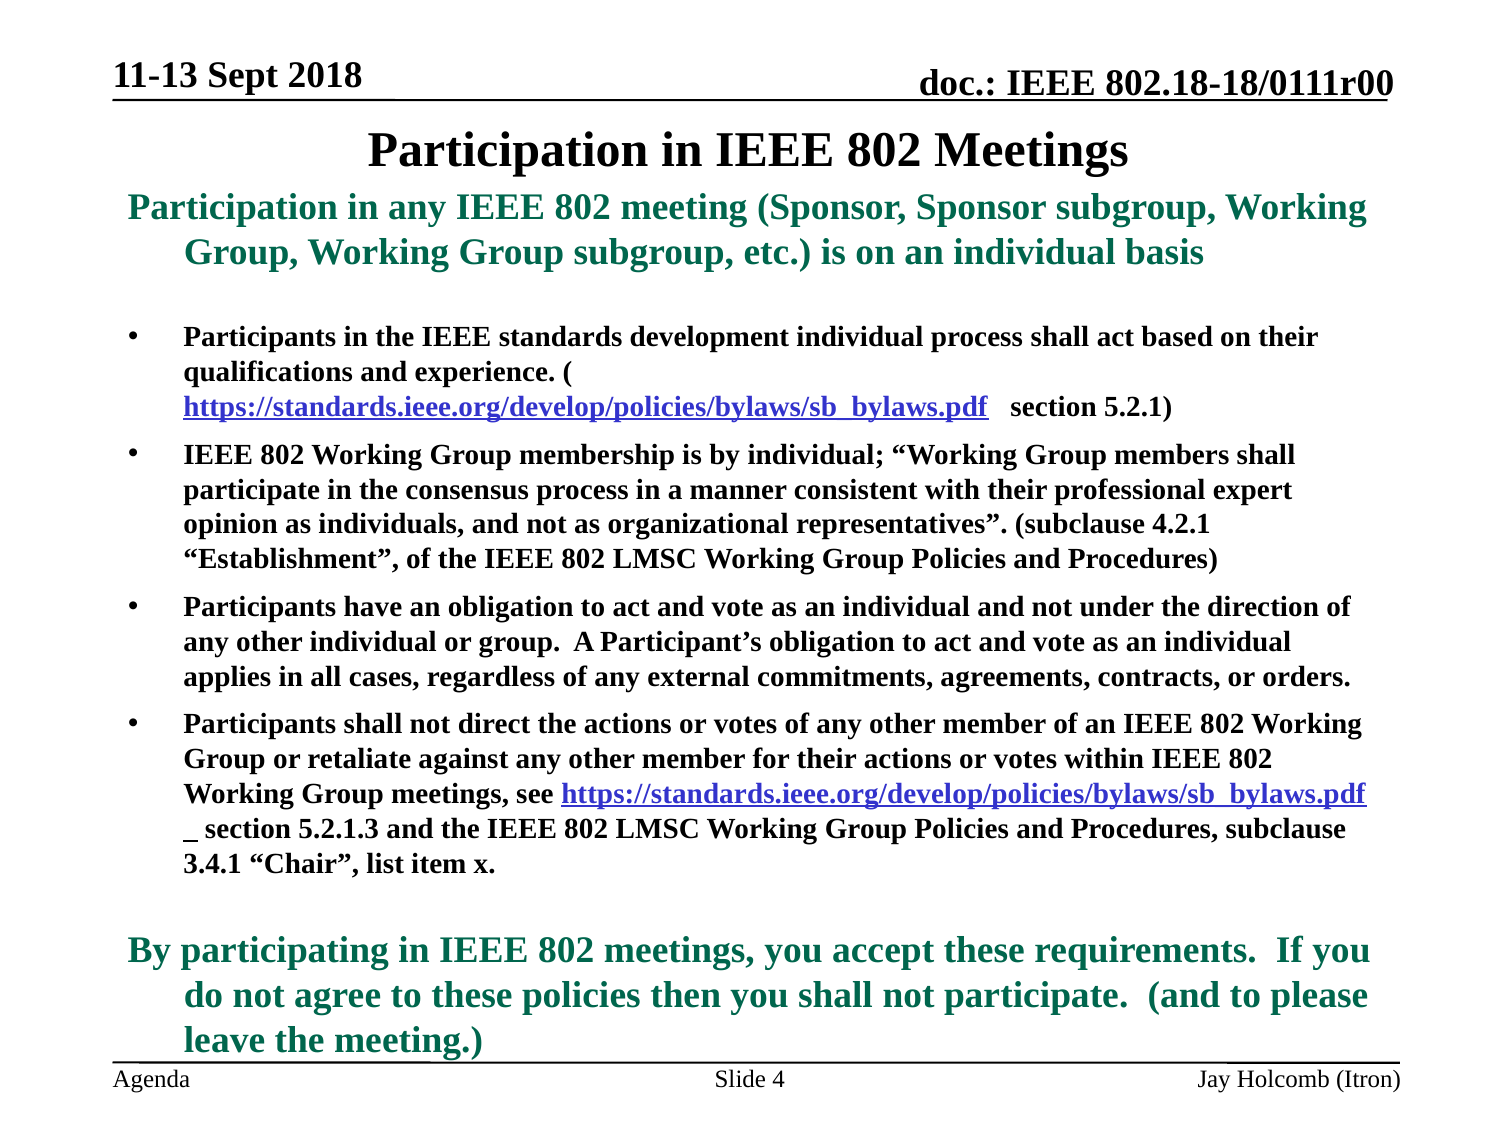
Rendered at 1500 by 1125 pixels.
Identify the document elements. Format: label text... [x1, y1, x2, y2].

slide_number Slide 4 [699, 1061, 800, 1123]
title Participation in IEEE 802 Meetings [110, 104, 1387, 188]
footer Jay Holcomb (Itron) [878, 1061, 1402, 1093]
list Participation in any IEEE 802 meeting (Sponsor, Sponsor subgroup, Working Group, Working Group subgroup, etc.) is on an individual basis Participants in the IEEE standards development individual process shall act based on their qualifications and experience. (https://standards.ieee.org/develop/policies/bylaws/sb_bylaws.pdf section 5.2.1) IEEE 802 Working Group membership is by individual; “Working Group members shall participate in the consensus process in a manner consistent with their professional expert opinion as individuals, and not as organizational representatives”. (subclause 4.2.1 “Establishment”, of the IEEE 802 LMSC Working Group Policies and Procedures) Participants have an obligation to act and vote as an individual and not under the direction of any other individual or group. A Participant’s obligation to act and vote as an individual applies in all cases, regardless of any external commitments, agreements, contracts, or orders. Participants shall not direct the actions or votes of any other member of an IEEE 802 Working Group or retaliate against any other member for their actions or votes within IEEE 802 Working Group meetings, see https://standards.ieee.org/develop/policies/bylaws/sb_bylaws.pdf section 5.2.1.3 and the IEEE 802 LMSC Working Group Policies and Procedures, subclause 3.4.1 “Chair”, list item x. By participating in IEEE 802 meetings, you accept these requirements. If you do not agree to these policies then you shall not participate. (and to please leave the meeting.) [112, 174, 1388, 850]
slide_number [112, 49, 488, 95]
